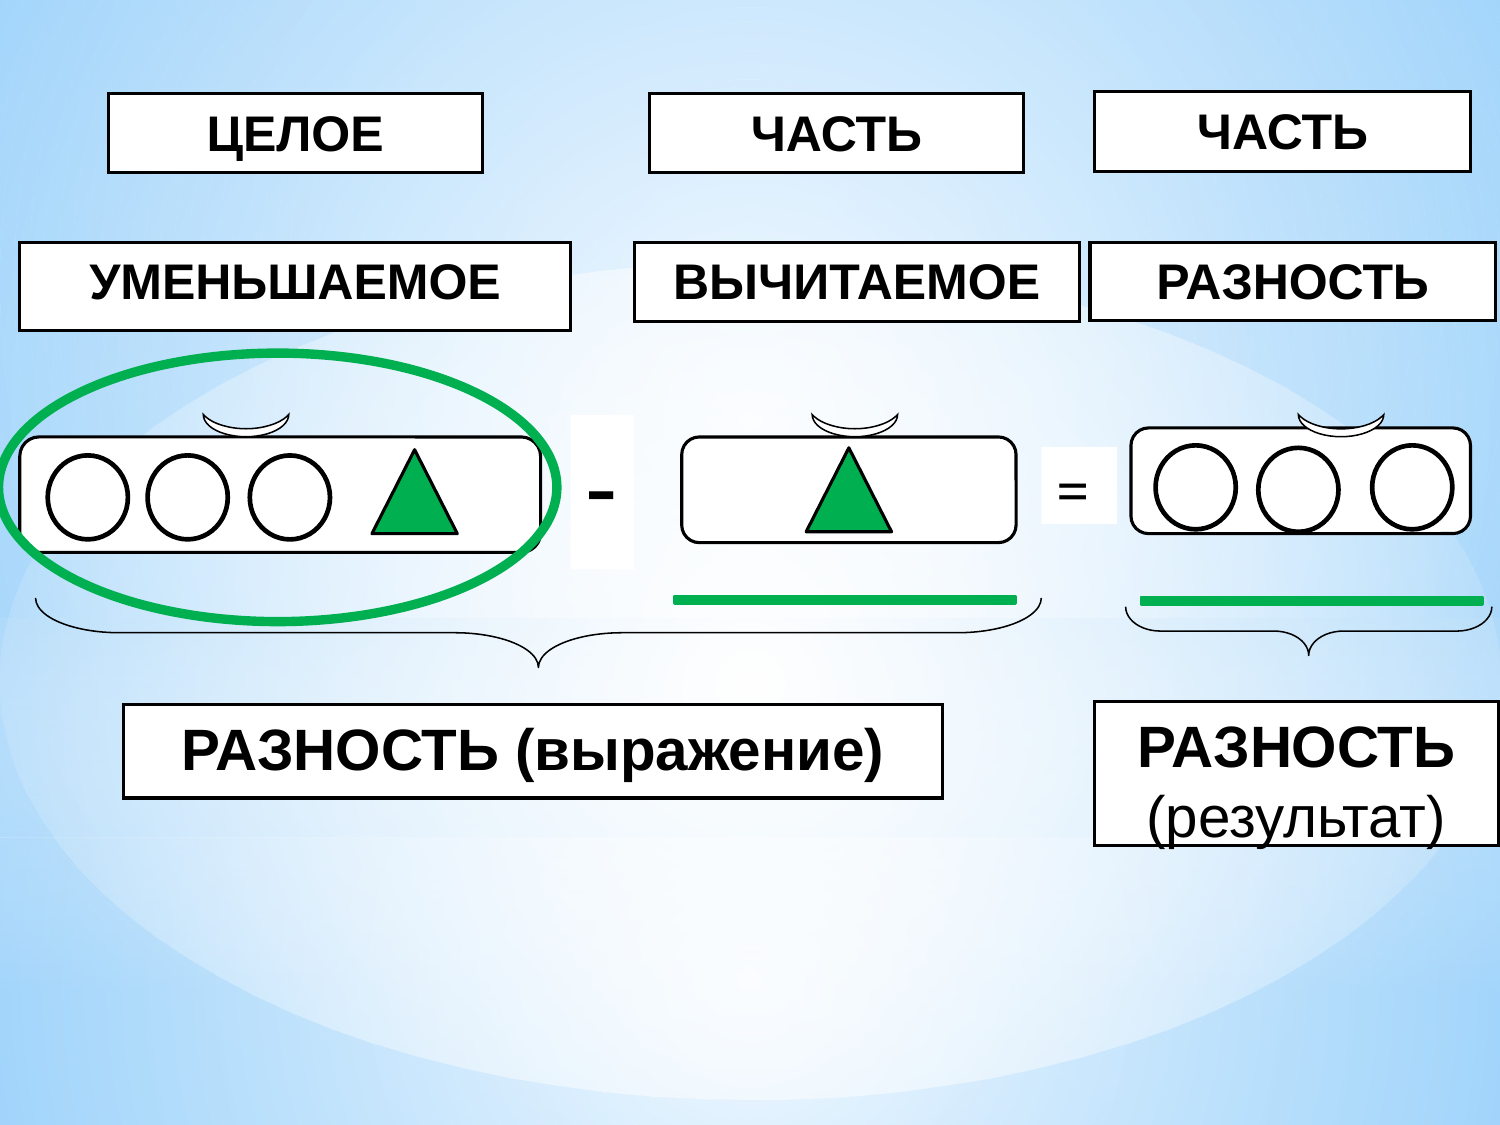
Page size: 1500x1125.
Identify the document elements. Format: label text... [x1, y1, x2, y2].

text_box РАЗНОСТЬ [1090, 242, 1496, 321]
text_box ЧАСТЬ [649, 93, 1024, 173]
text_box [681, 436, 1017, 543]
text_box [1154, 444, 1238, 531]
text_box РАЗНОСТЬ (выражение) [123, 704, 943, 798]
text_box [1256, 446, 1340, 534]
text_box РАЗНОСТЬ (результат) [1094, 701, 1499, 846]
text_box [523, 534, 541, 553]
text_box [0, 353, 557, 622]
text_box ЧАСТЬ [1094, 91, 1471, 172]
text_box [1370, 444, 1454, 531]
text_box [1140, 596, 1484, 606]
text_box ВЫЧИТАЕМОЕ [634, 242, 1080, 322]
text_box [673, 595, 1017, 605]
text_box [1298, 414, 1384, 437]
text_box [1125, 606, 1492, 656]
text_box УМЕНЬШАЕМОЕ [19, 242, 571, 331]
text_box [805, 446, 893, 534]
text_box - [570, 414, 635, 570]
text_box = [1041, 446, 1118, 525]
text_box ЦЕЛОЕ [108, 93, 483, 173]
text_box [35, 597, 1042, 668]
text_box [812, 414, 898, 437]
text_box [1130, 427, 1471, 534]
